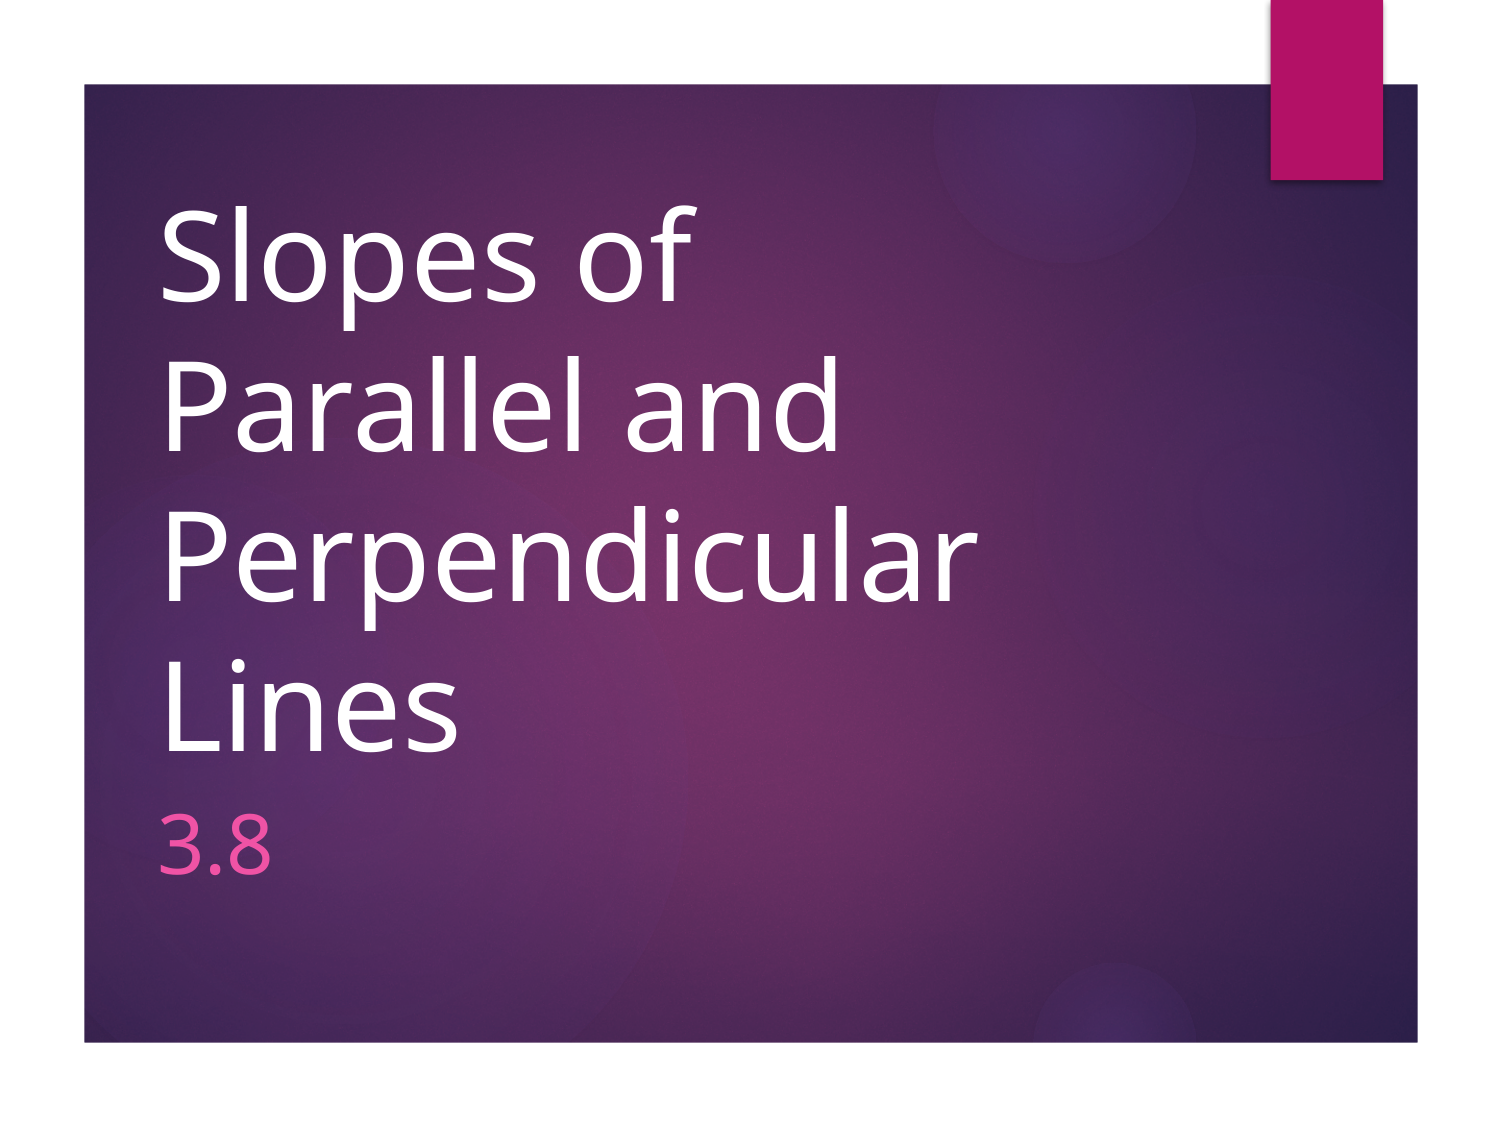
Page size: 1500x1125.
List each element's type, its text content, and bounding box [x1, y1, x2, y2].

subtitle 3.8 [142, 783, 1113, 925]
title Slopes of Parallel and Perpendicular Lines [142, 365, 1113, 783]
